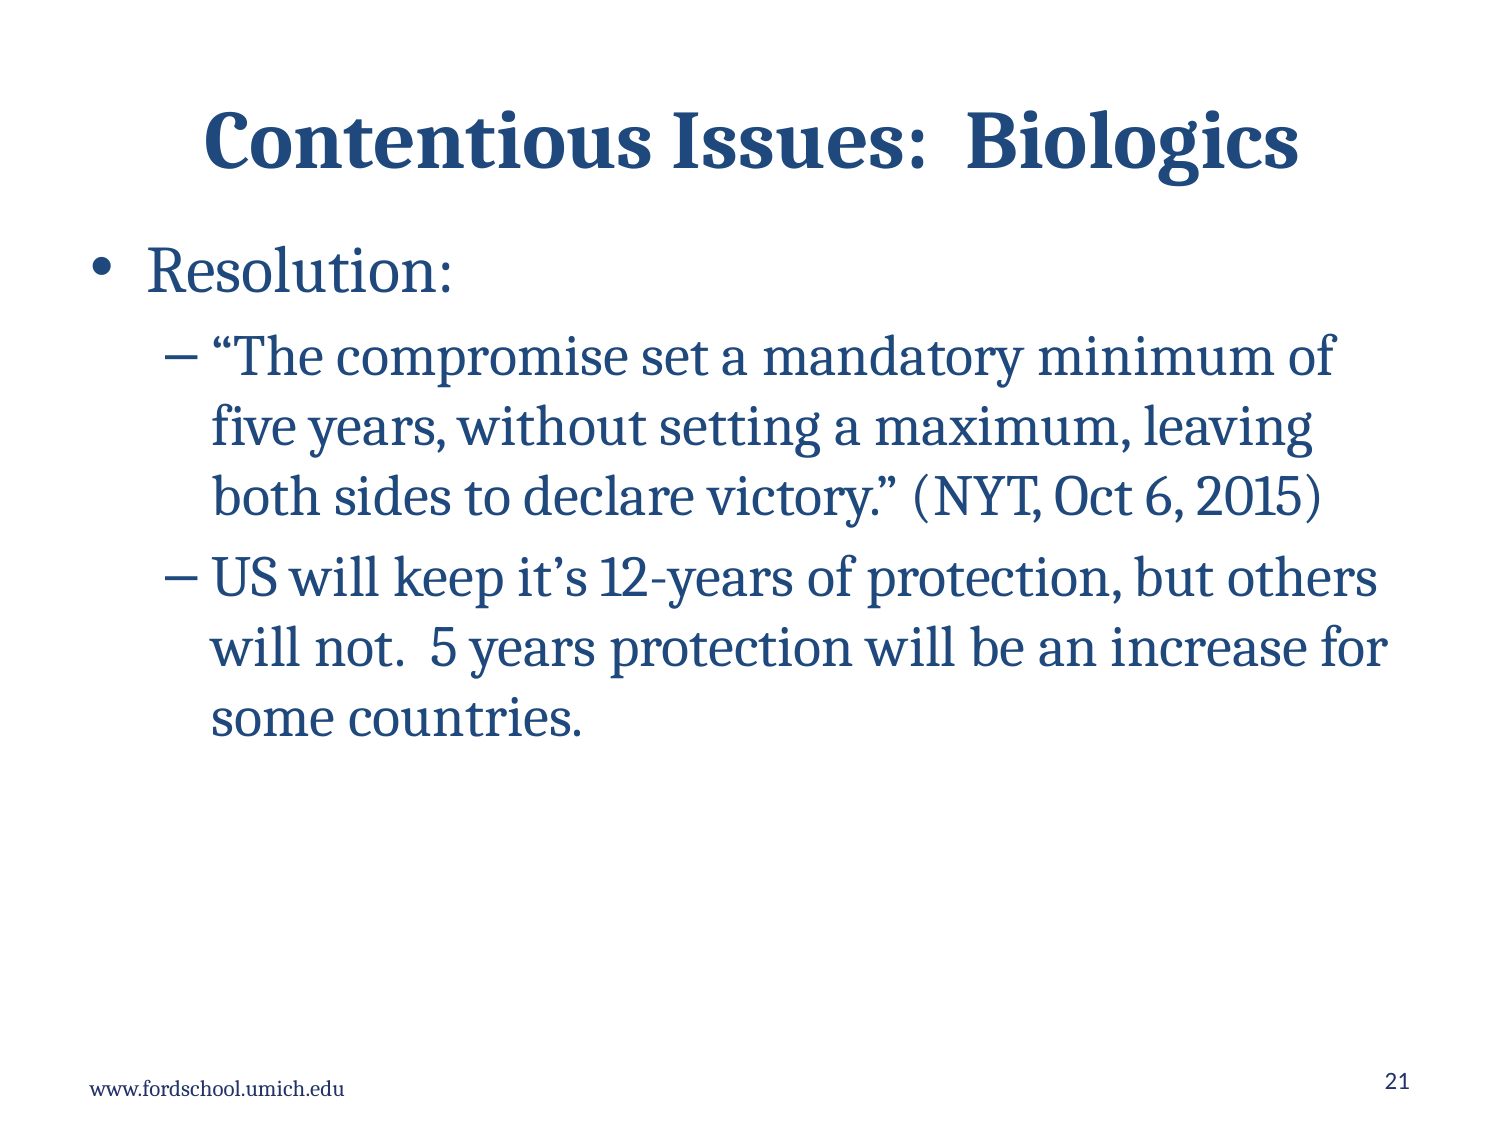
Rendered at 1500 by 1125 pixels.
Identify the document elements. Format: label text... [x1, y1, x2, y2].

slide_number 21 [1074, 1042, 1425, 1103]
title Contentious Issues: Biologics [78, 41, 1429, 230]
list Resolution: “The compromise set a mandatory minimum of five years, without setting a maximum, leaving both sides to declare victory.” (NYT, Oct 6, 2015) US will keep it’s 12-years of protection, but others will not. 5 years protection will be an increase for some countries. [75, 217, 1425, 1005]
